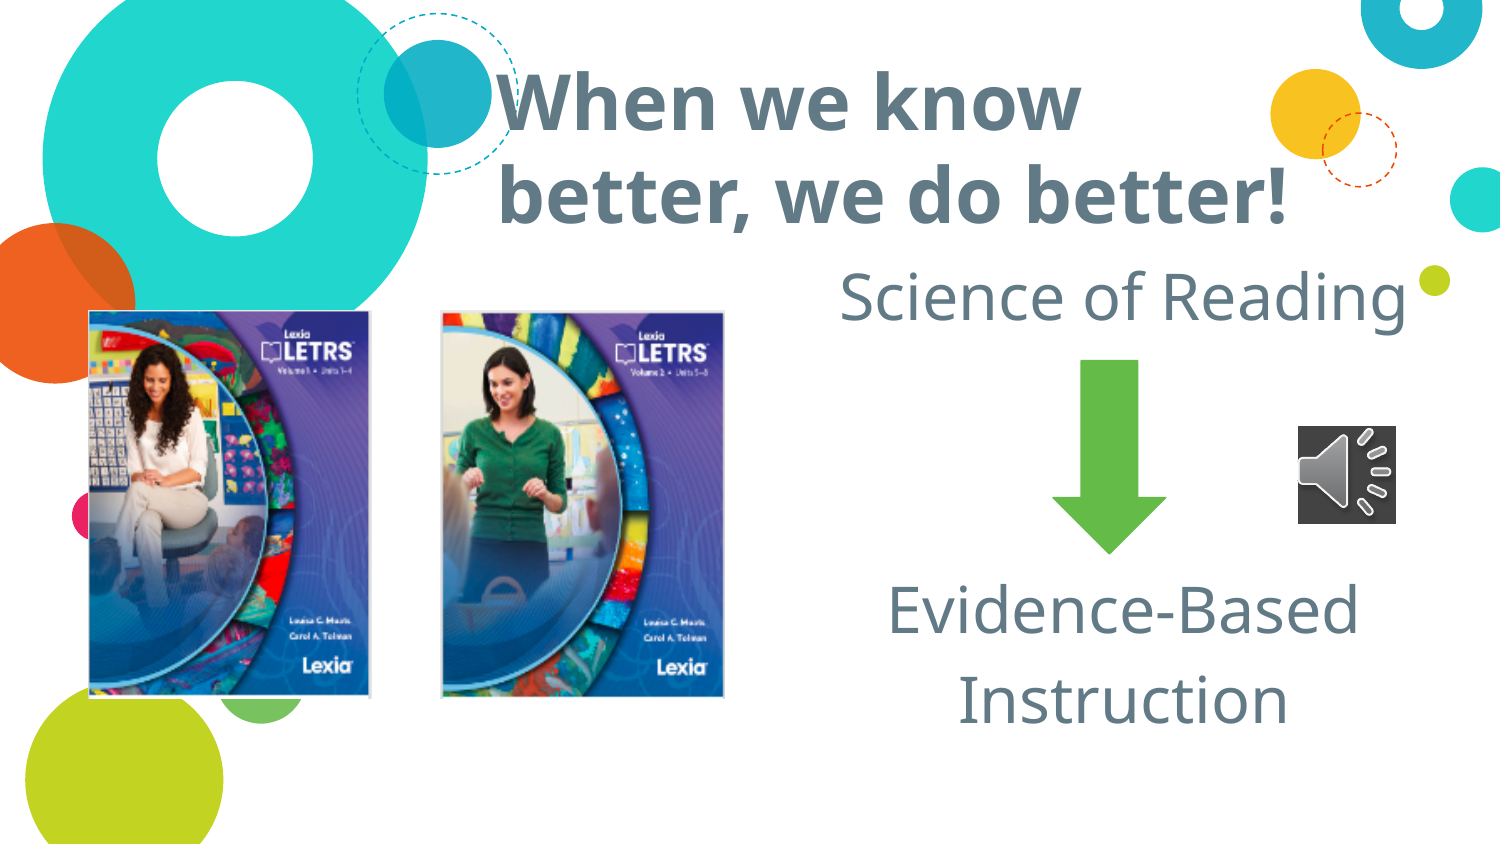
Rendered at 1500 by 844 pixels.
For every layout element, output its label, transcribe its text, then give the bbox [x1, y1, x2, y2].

picture [440, 310, 725, 700]
picture [1296, 424, 1398, 526]
title When we know better, we do better! [481, 149, 1347, 255]
picture [88, 310, 373, 700]
list Evidence-Based Instruction [774, 553, 1474, 786]
list Science of Reading [774, 240, 1474, 384]
text_box [1053, 360, 1166, 554]
